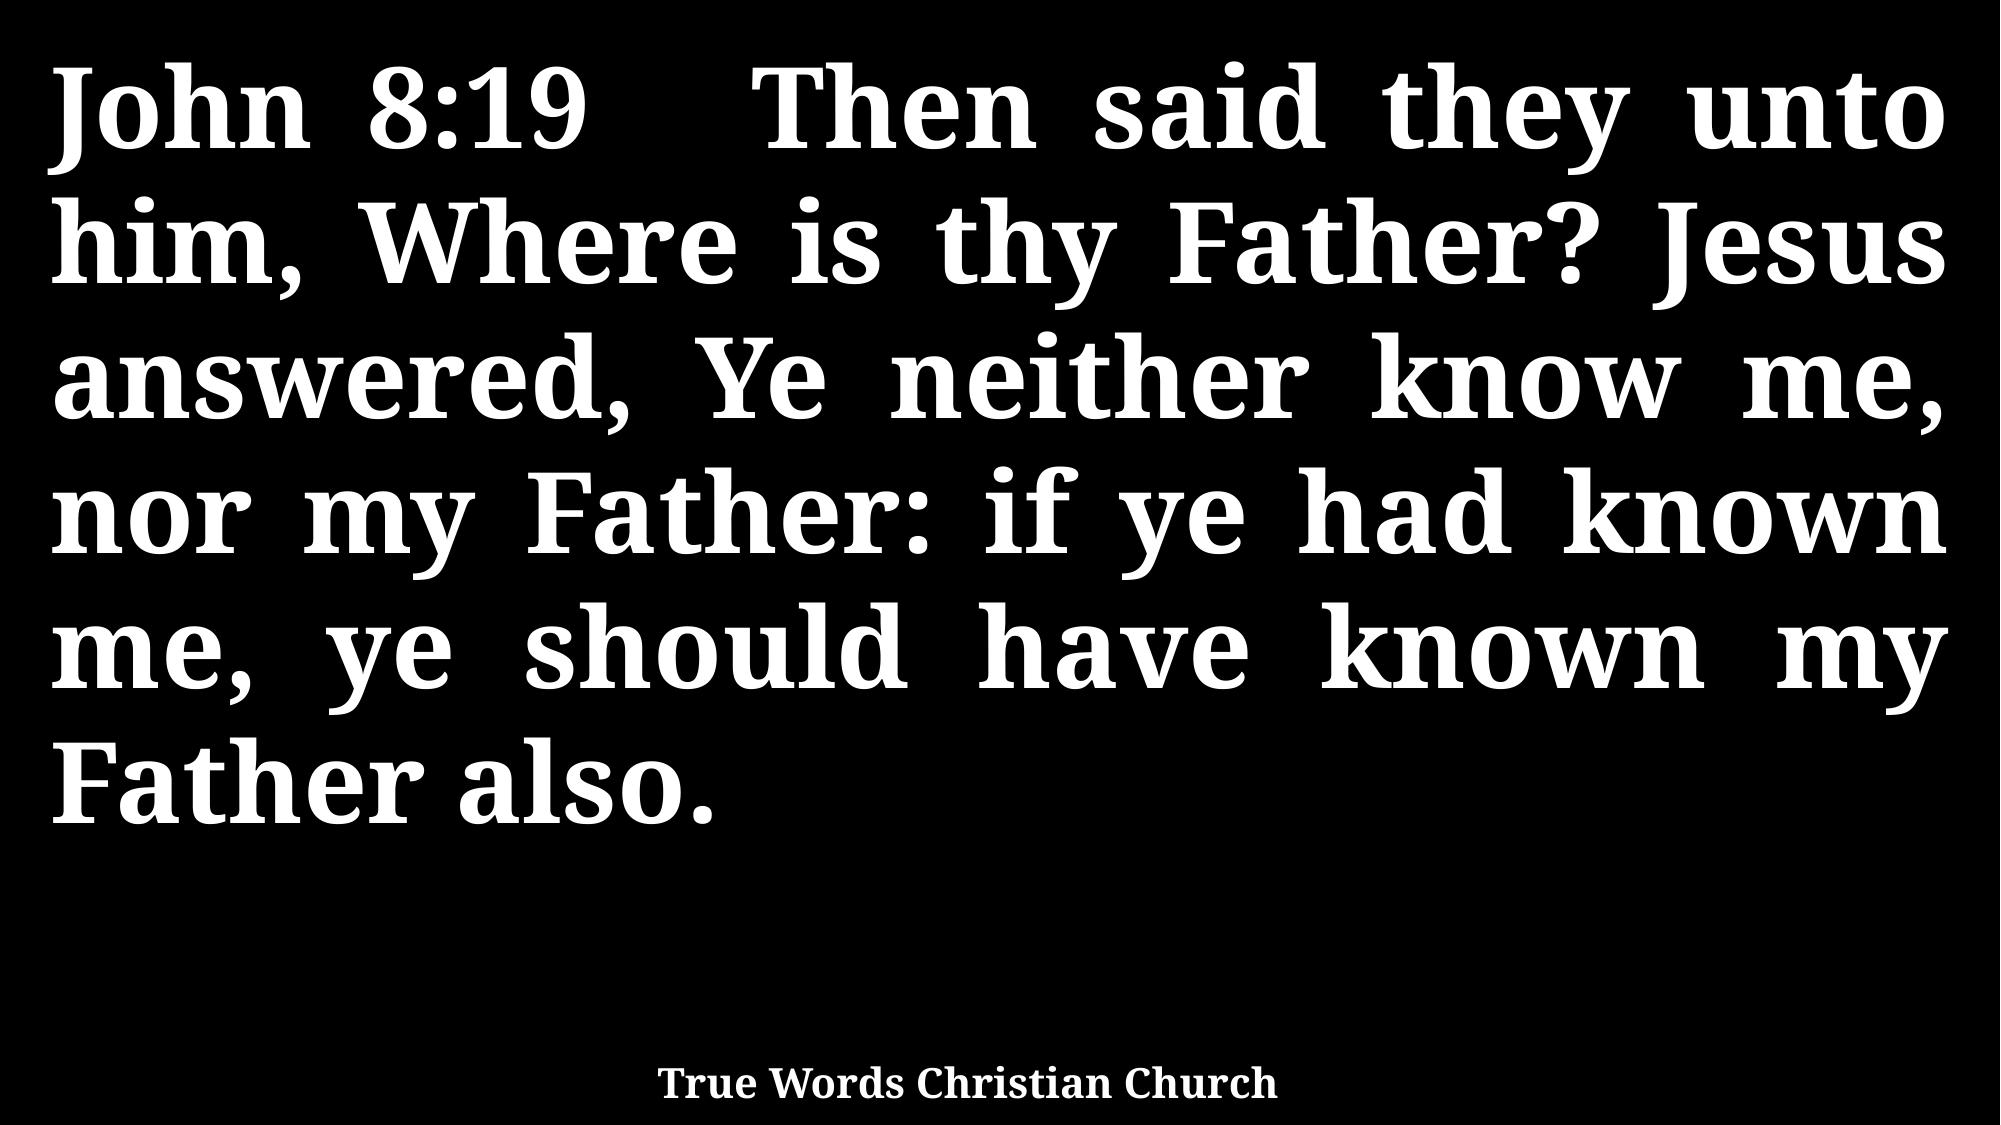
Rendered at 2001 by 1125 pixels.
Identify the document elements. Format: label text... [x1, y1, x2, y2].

text_box John 8:19 Then said they unto him, Where is thy Father? Jesus answered, Ye neither know me, nor my Father: if ye had known me, ye should have known my Father also. [35, 28, 1965, 853]
text_box True Words Christian Church [642, 1049, 1294, 1114]
